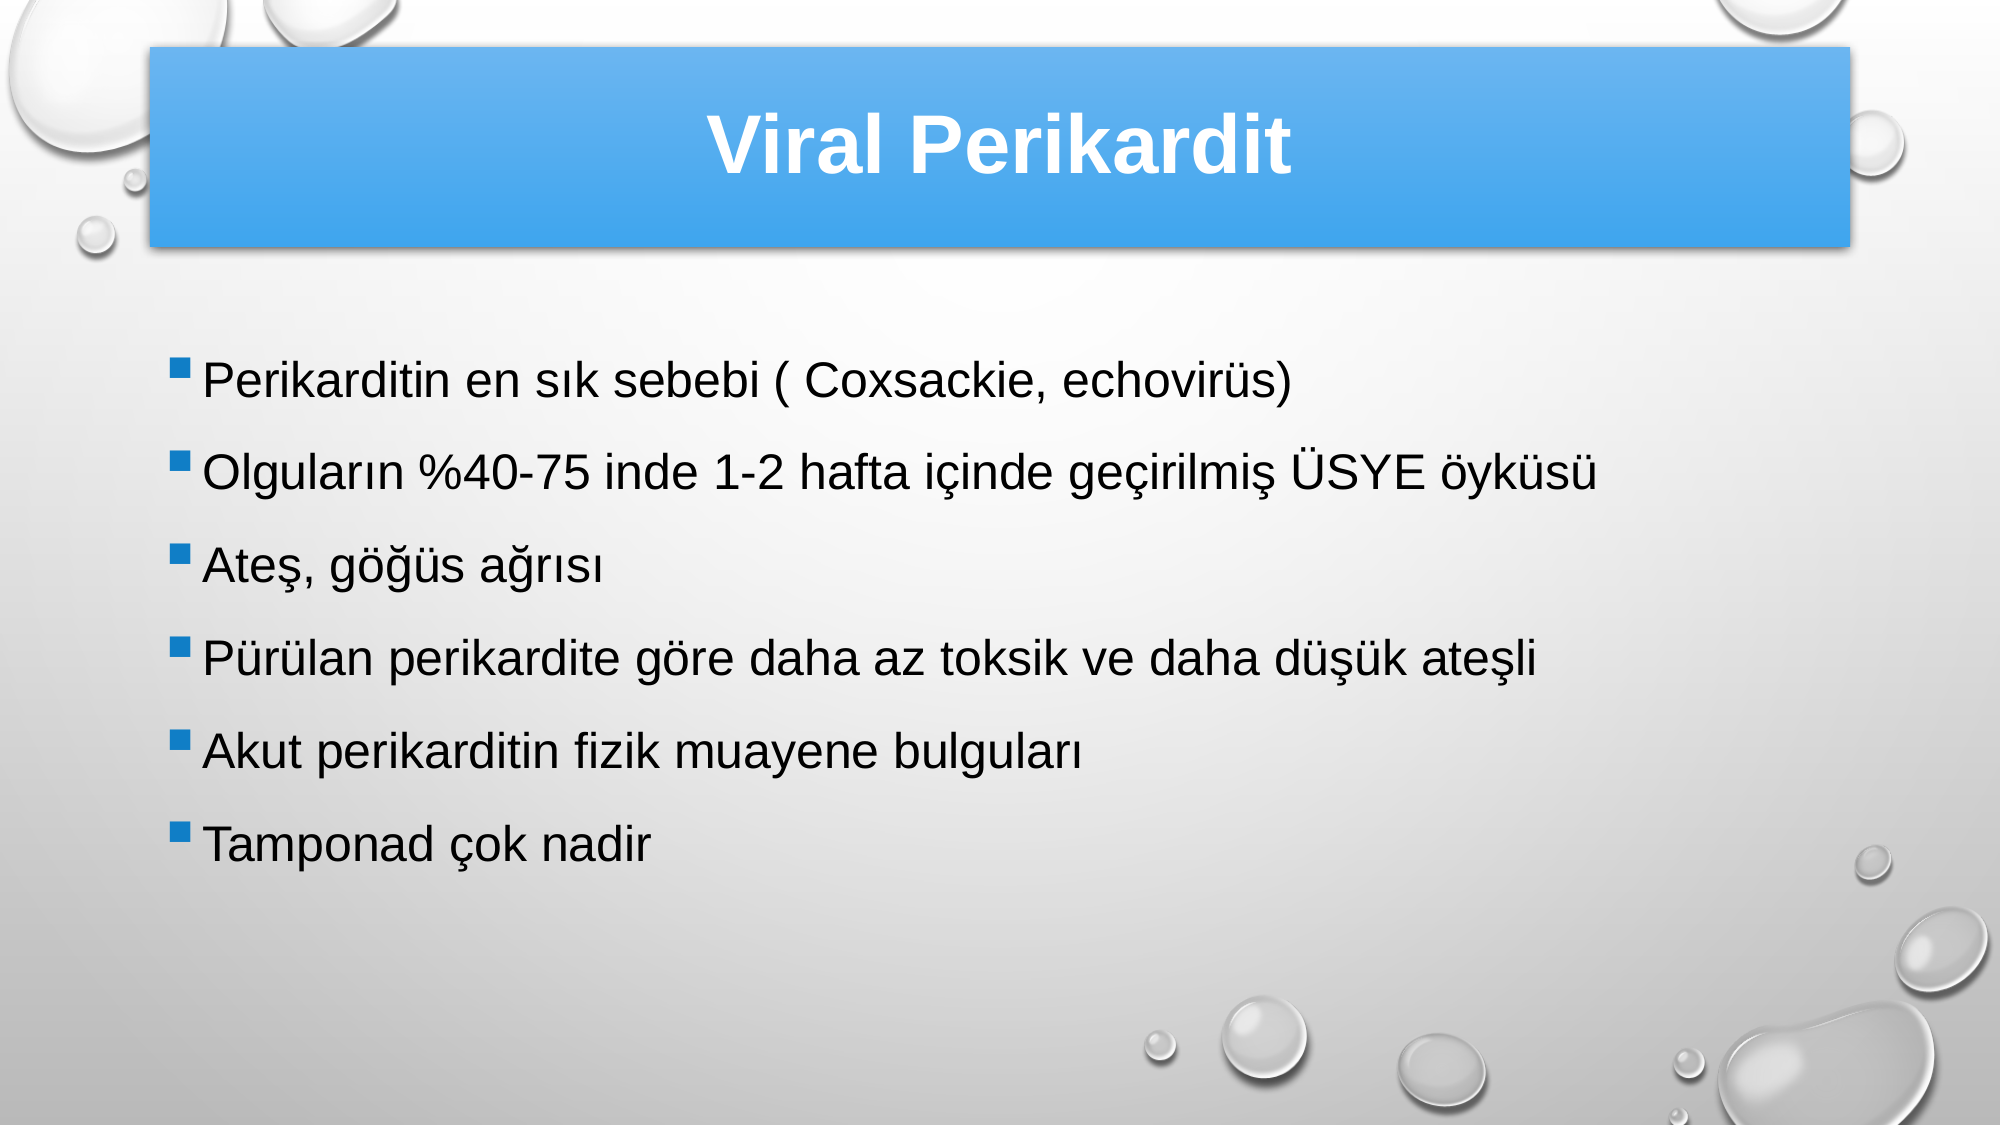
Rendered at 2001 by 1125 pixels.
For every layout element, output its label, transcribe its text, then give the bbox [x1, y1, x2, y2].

picture [0, 0, 2000, 1125]
title Viral Perikardit [149, 47, 1851, 247]
list Perikarditin en sık sebebi ( Coxsackie, echovirüs) Olguların %40-75 inde 1-2 hafta içinde geçirilmiş ÜSYE öyküsü Ateş, göğüs ağrısı Pürülan perikardite göre daha az toksik ve daha düşük ateşli Akut perikarditin fizik muayene bulguları Tamponad çok nadir [149, 327, 1851, 1015]
